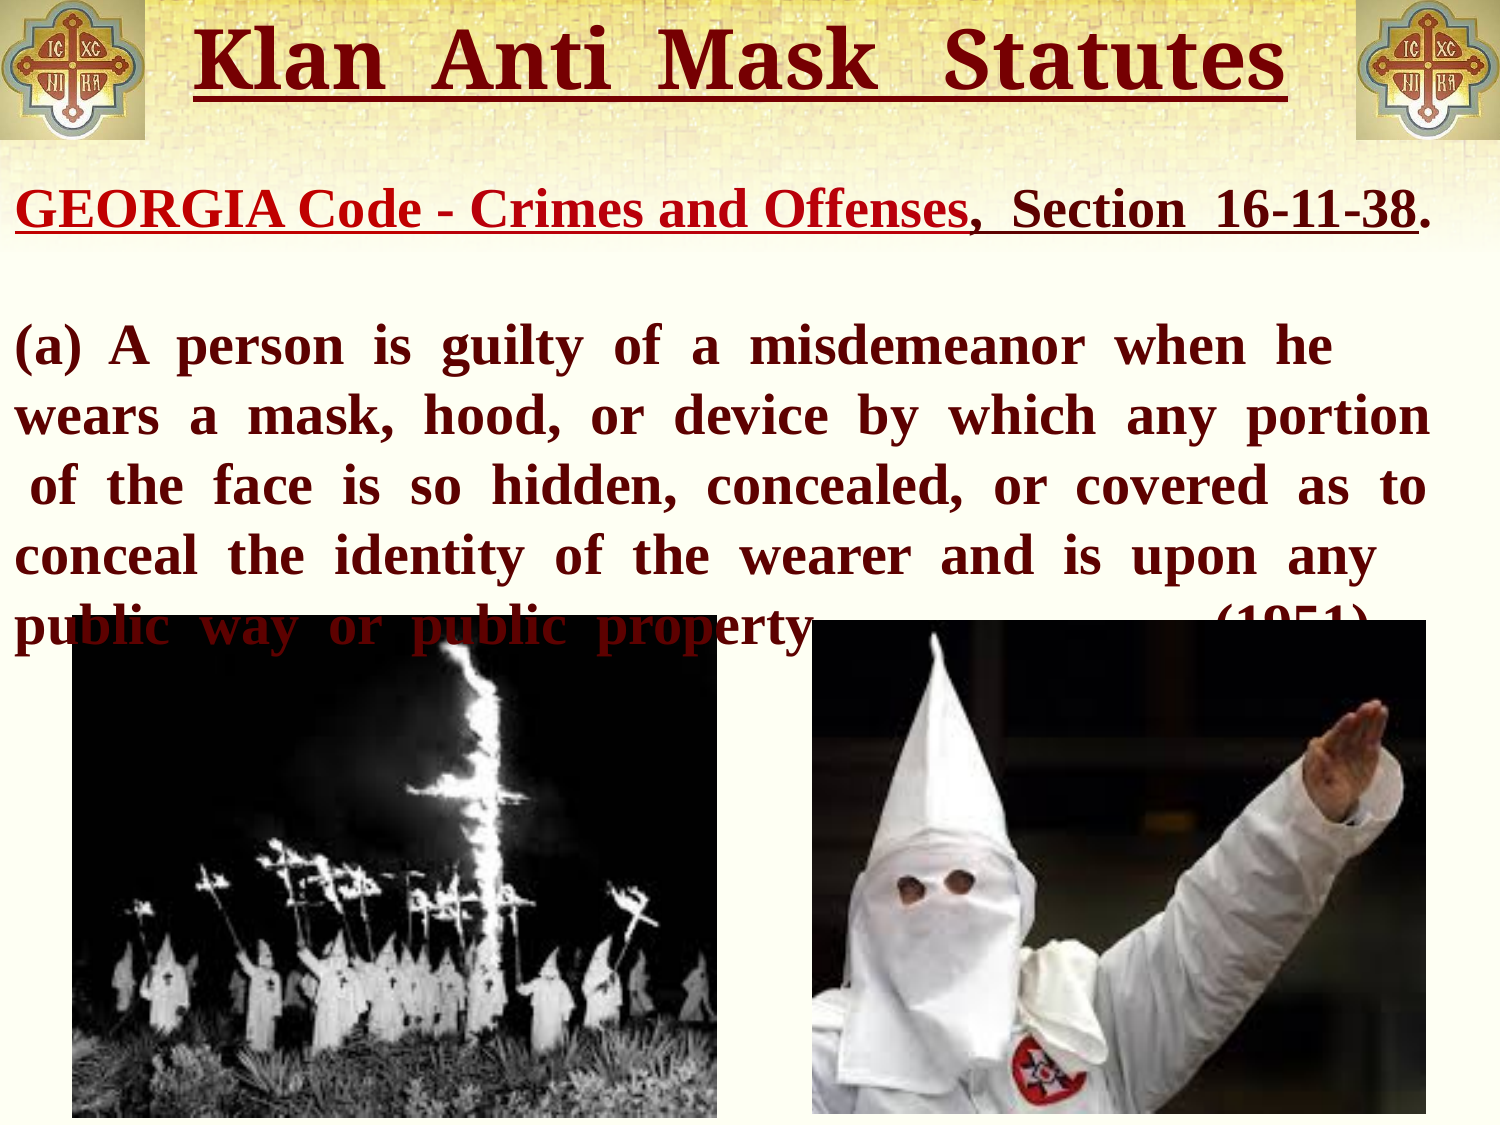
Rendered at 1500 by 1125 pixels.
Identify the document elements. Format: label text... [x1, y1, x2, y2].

picture [0, 0, 144, 163]
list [71, 614, 718, 1118]
title Klan Anti Mask Statutes [144, 0, 1337, 163]
picture [812, 620, 1426, 1114]
picture [1337, 0, 1500, 252]
text_box GEORGIA Code - Crimes and Offenses, Section 16-11-38. (a) A person is guilty of a misdemeanor when he wears a mask, hood, or device by which any portion of the face is so hidden, concealed, or covered as to conceal the identity of the wearer and is upon any public way or public property…. (1951) [0, 163, 1460, 664]
